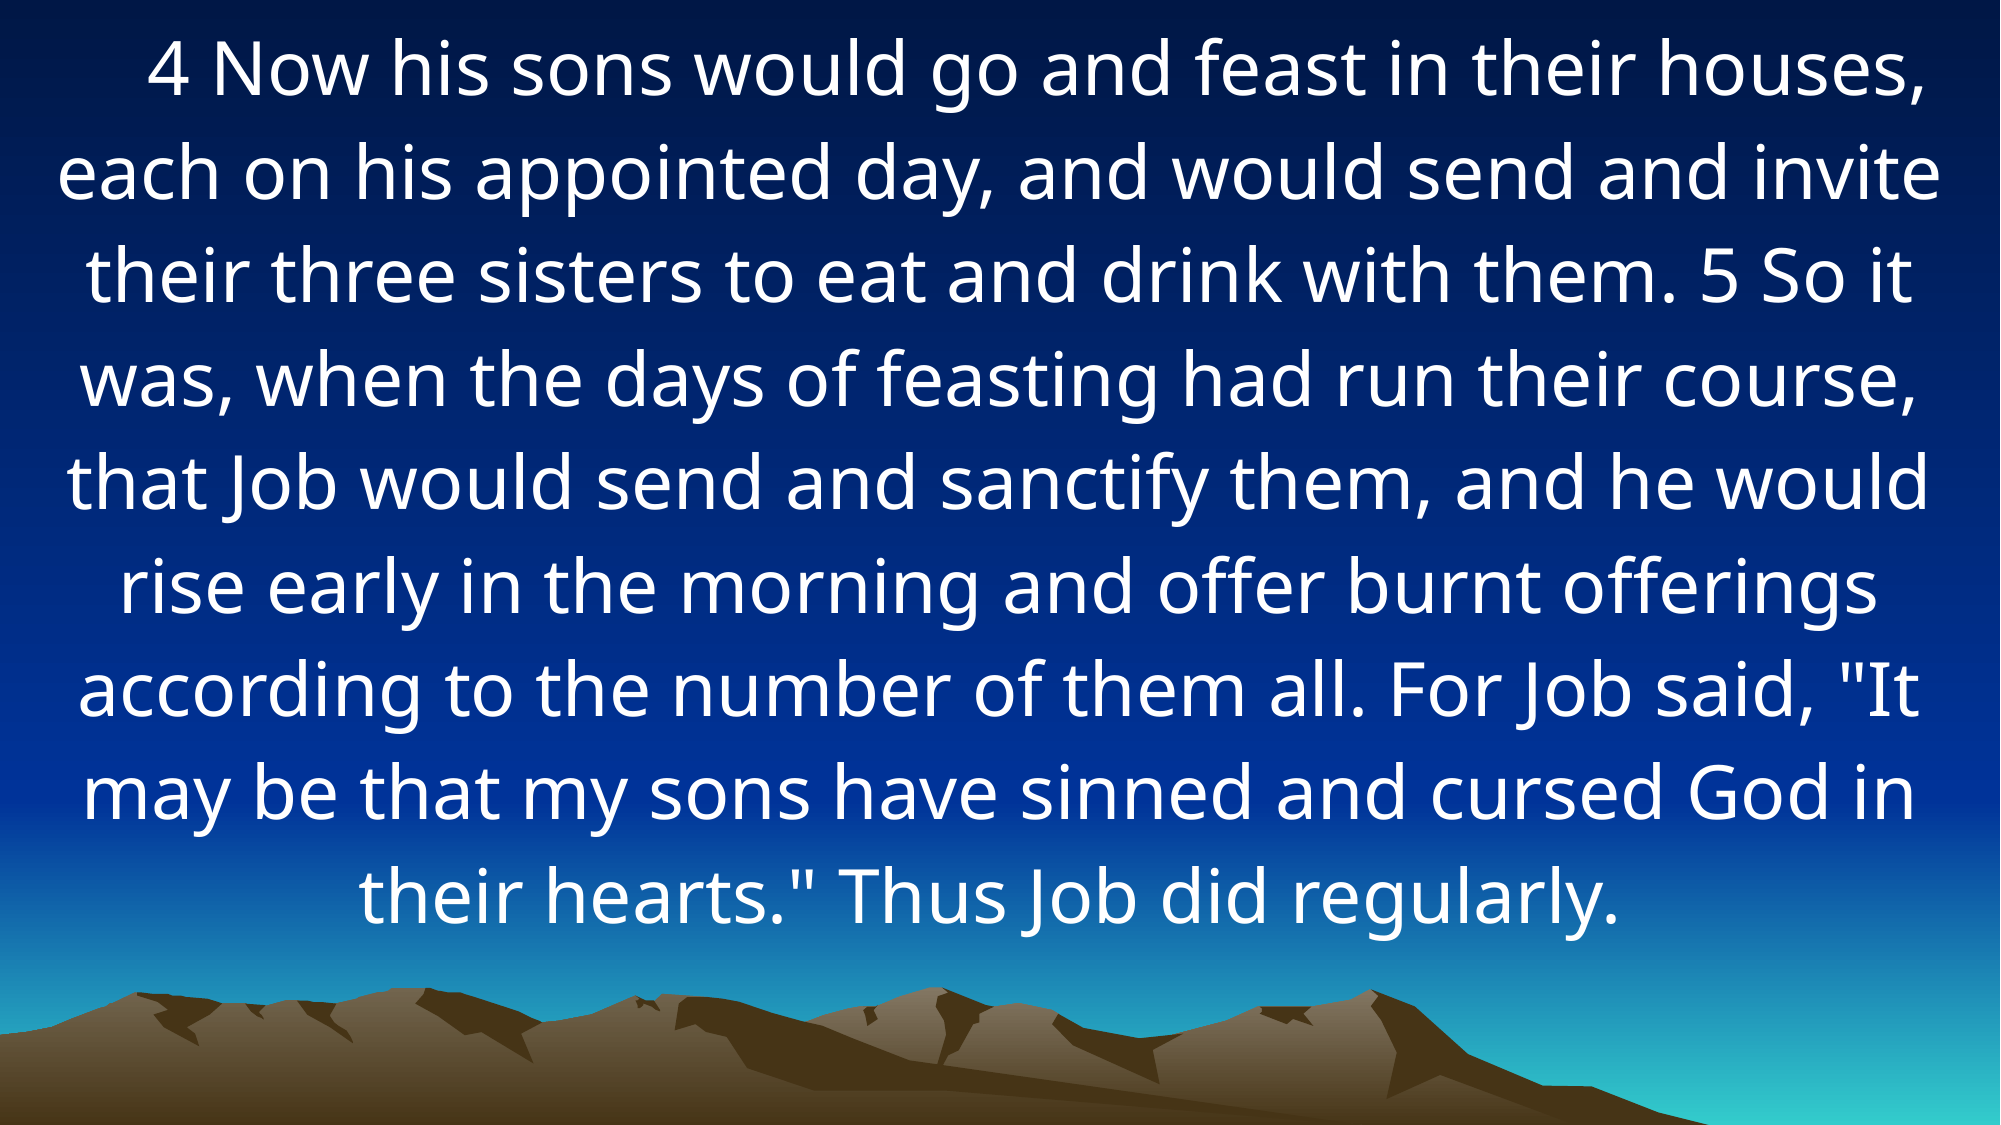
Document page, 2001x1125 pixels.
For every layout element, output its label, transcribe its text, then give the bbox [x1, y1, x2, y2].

text_box 4 Now his sons would go and feast in their houses, each on his appointed day, and would send and invite their three sisters to eat and drink with them. 5 So it was, when the days of feasting had run their course, that Job would send and sanctify them, and he would rise early in the morning and offer burnt offerings according to the number of them all. For Job said, "It may be that my sons have sinned and cursed God in their hearts." Thus Job did regularly. [0, 0, 2000, 988]
